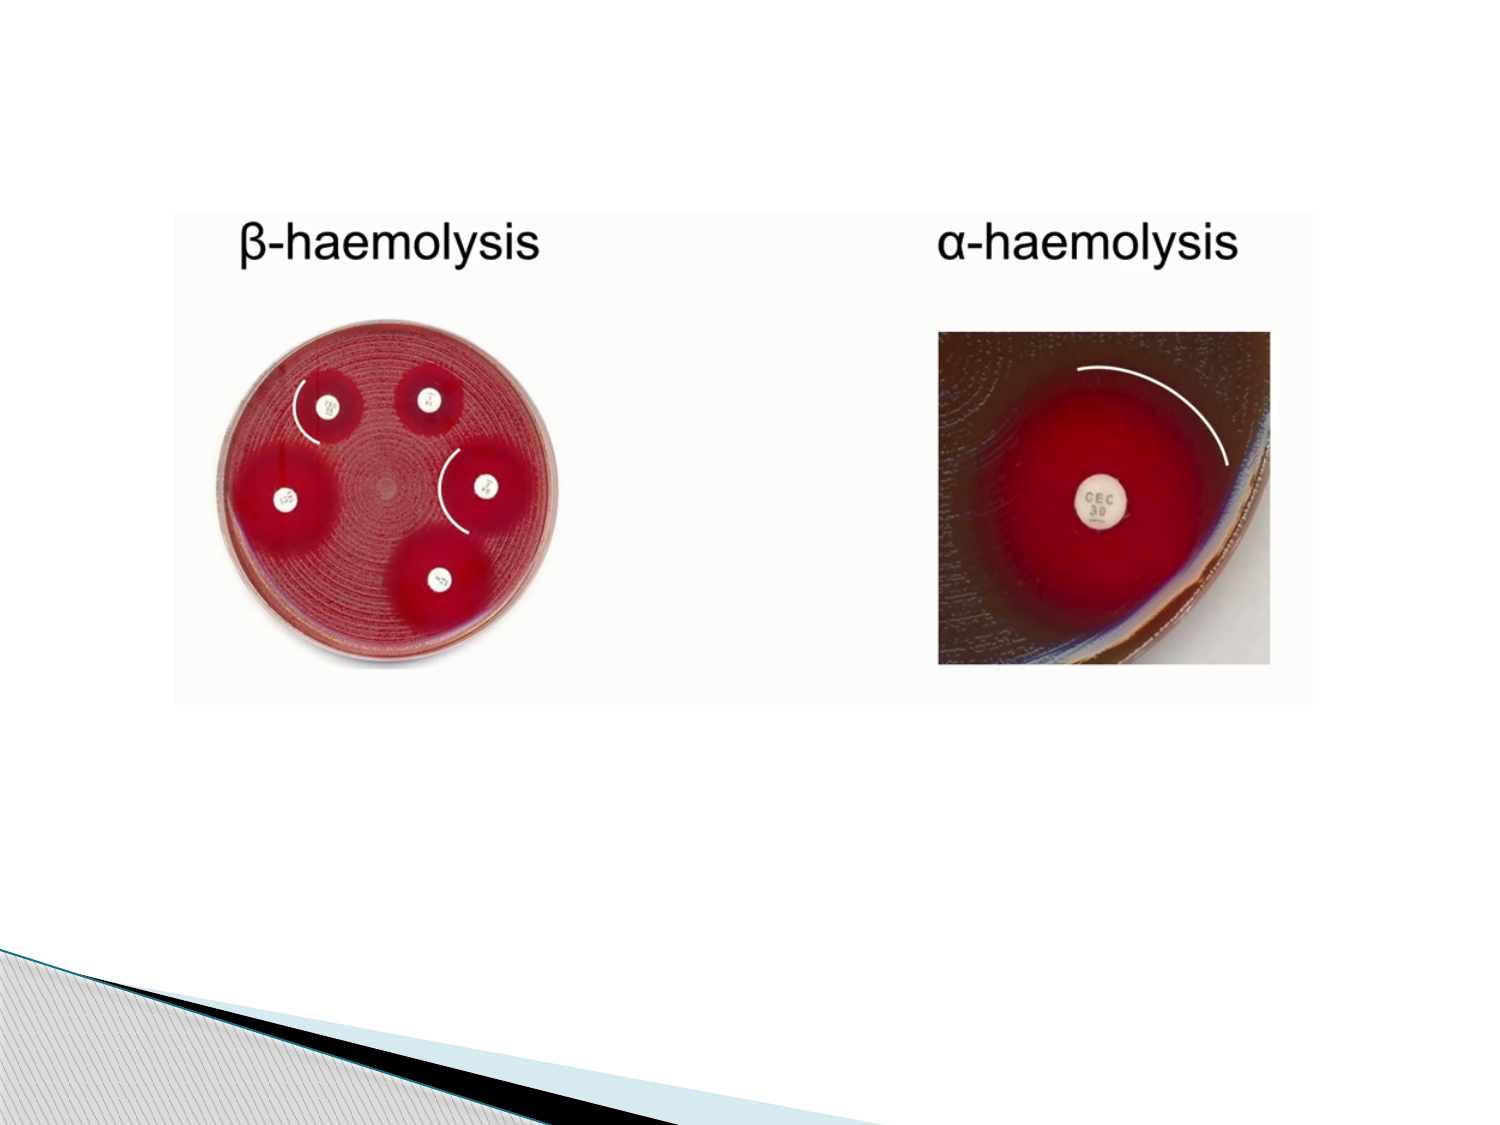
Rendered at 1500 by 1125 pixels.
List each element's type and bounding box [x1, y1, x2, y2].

picture [174, 212, 1313, 705]
